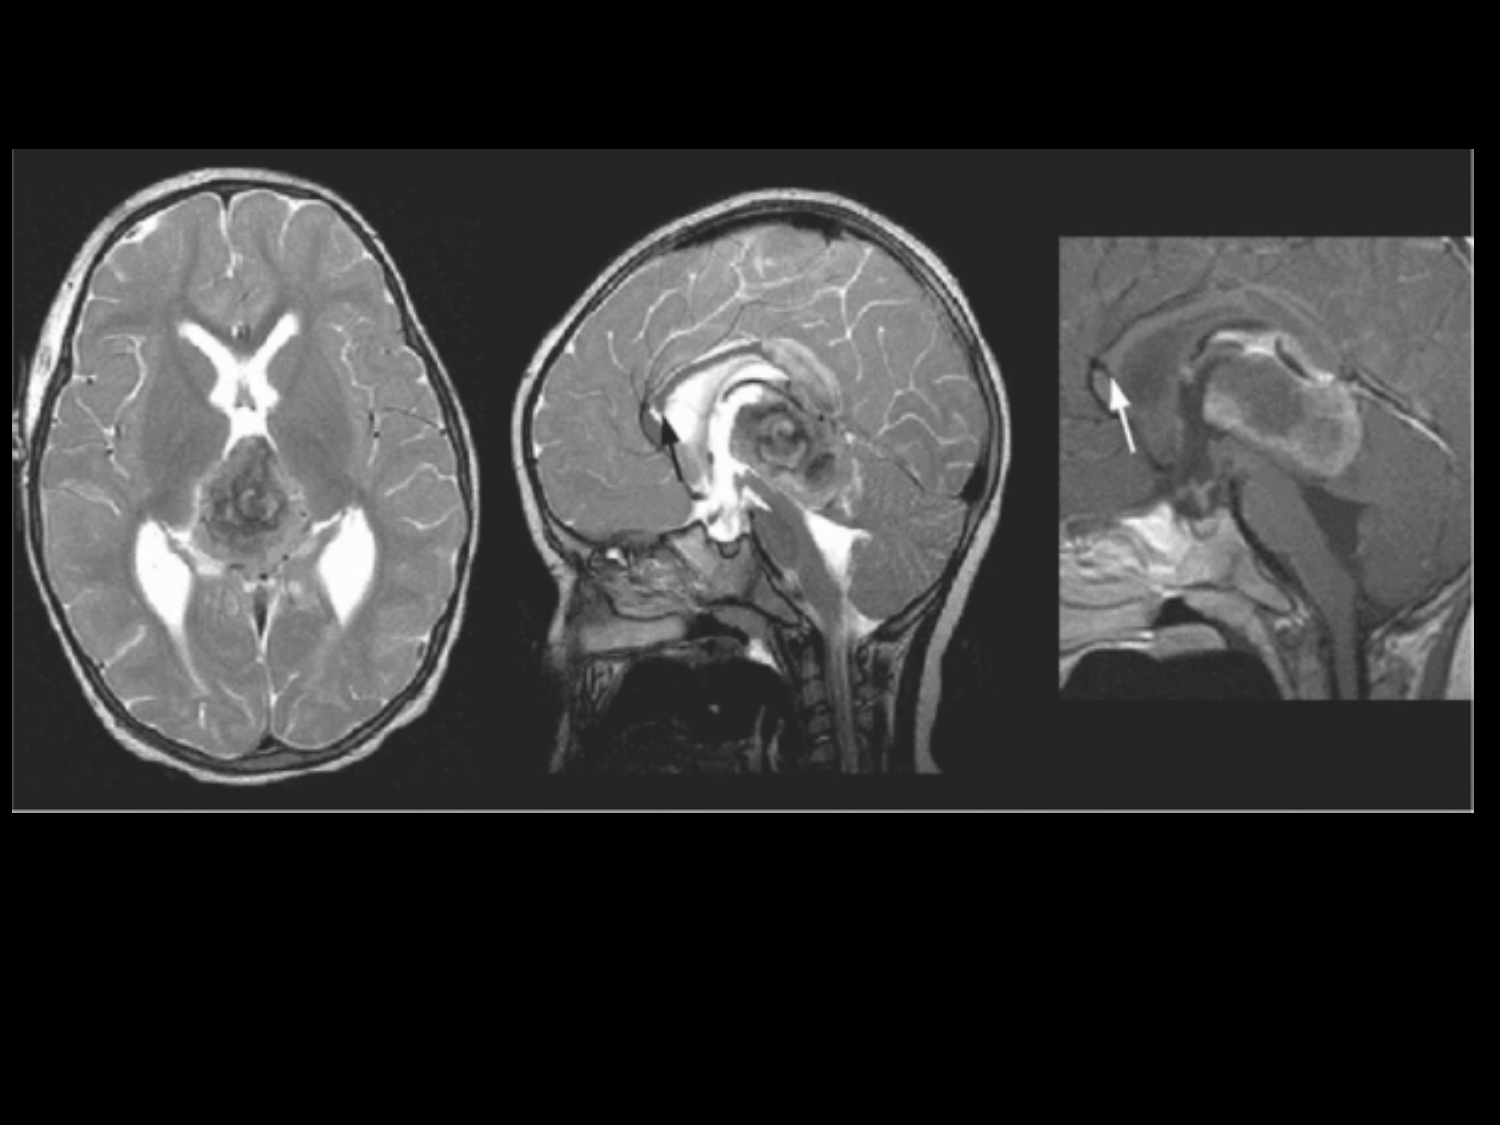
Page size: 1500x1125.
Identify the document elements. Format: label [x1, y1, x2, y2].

list [12, 149, 1475, 813]
